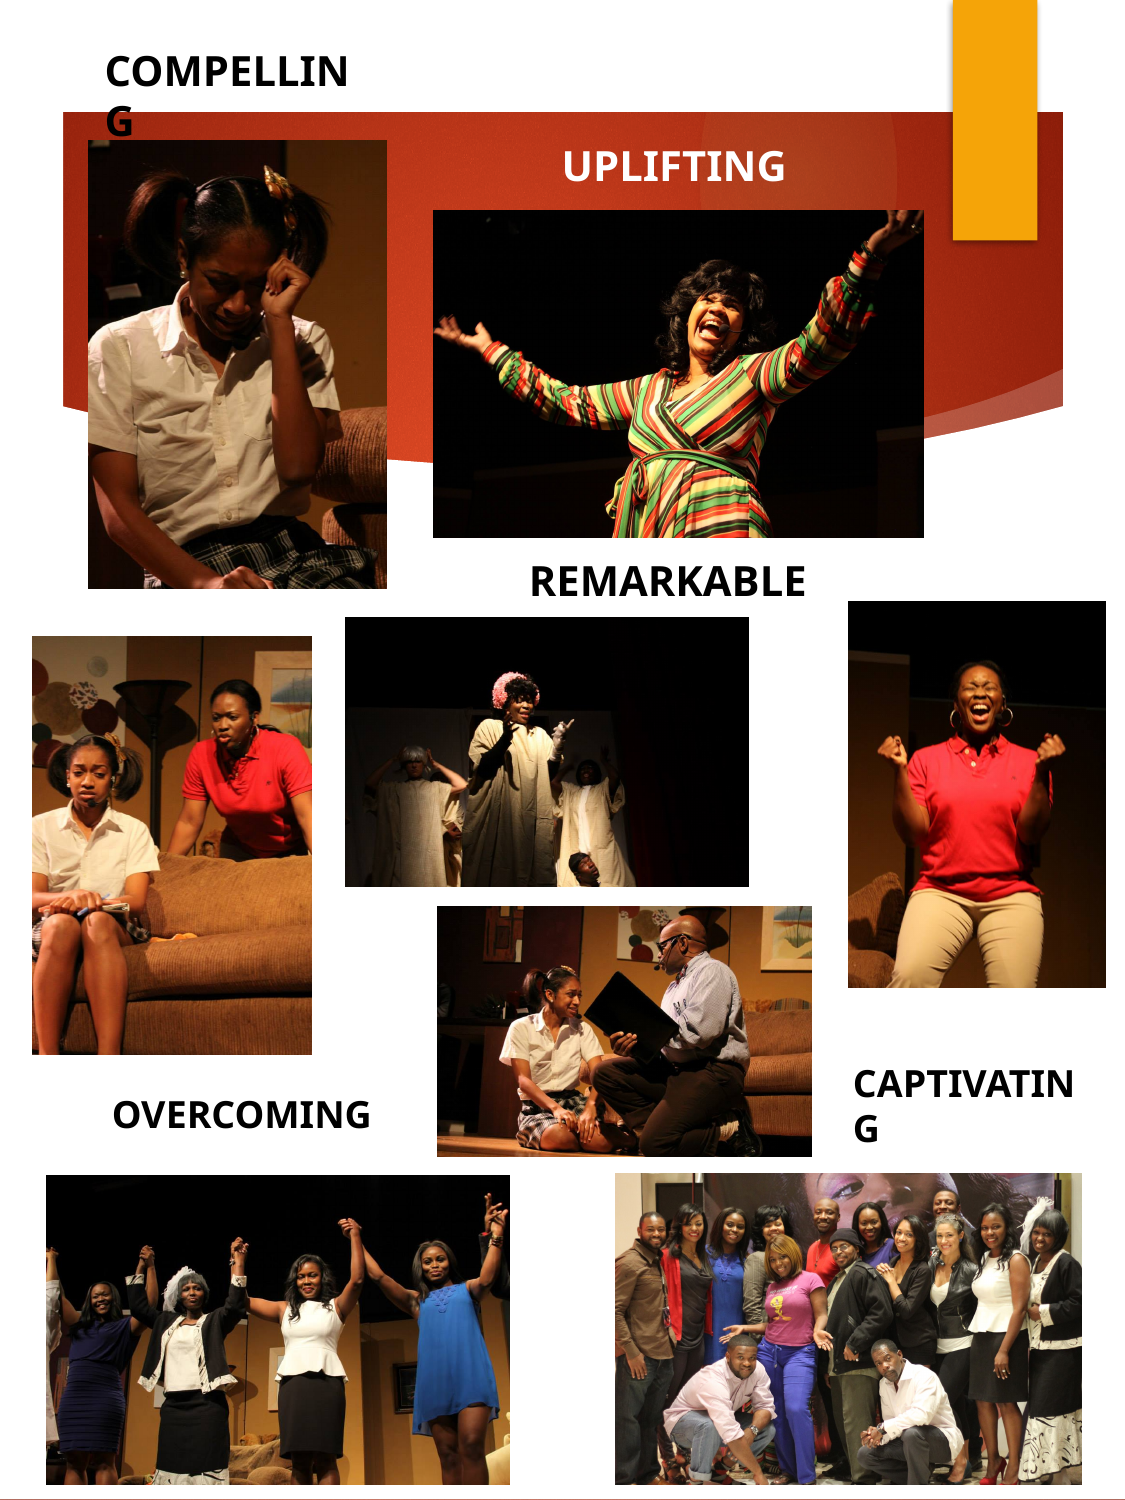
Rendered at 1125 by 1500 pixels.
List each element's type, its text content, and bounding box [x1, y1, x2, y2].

picture [345, 617, 749, 887]
picture [32, 636, 312, 1055]
picture [87, 140, 387, 589]
text_box COMPELLING [89, 37, 387, 139]
picture [614, 1173, 1082, 1485]
text_box REMARKABLE [514, 547, 850, 612]
picture [46, 1175, 511, 1485]
text_box OVERCOMING [97, 1084, 402, 1144]
text_box CAPTIVATING [838, 1052, 1116, 1157]
text_box UPLIFTING [546, 132, 812, 197]
picture [432, 210, 924, 538]
picture [437, 905, 812, 1158]
picture [847, 600, 1106, 988]
